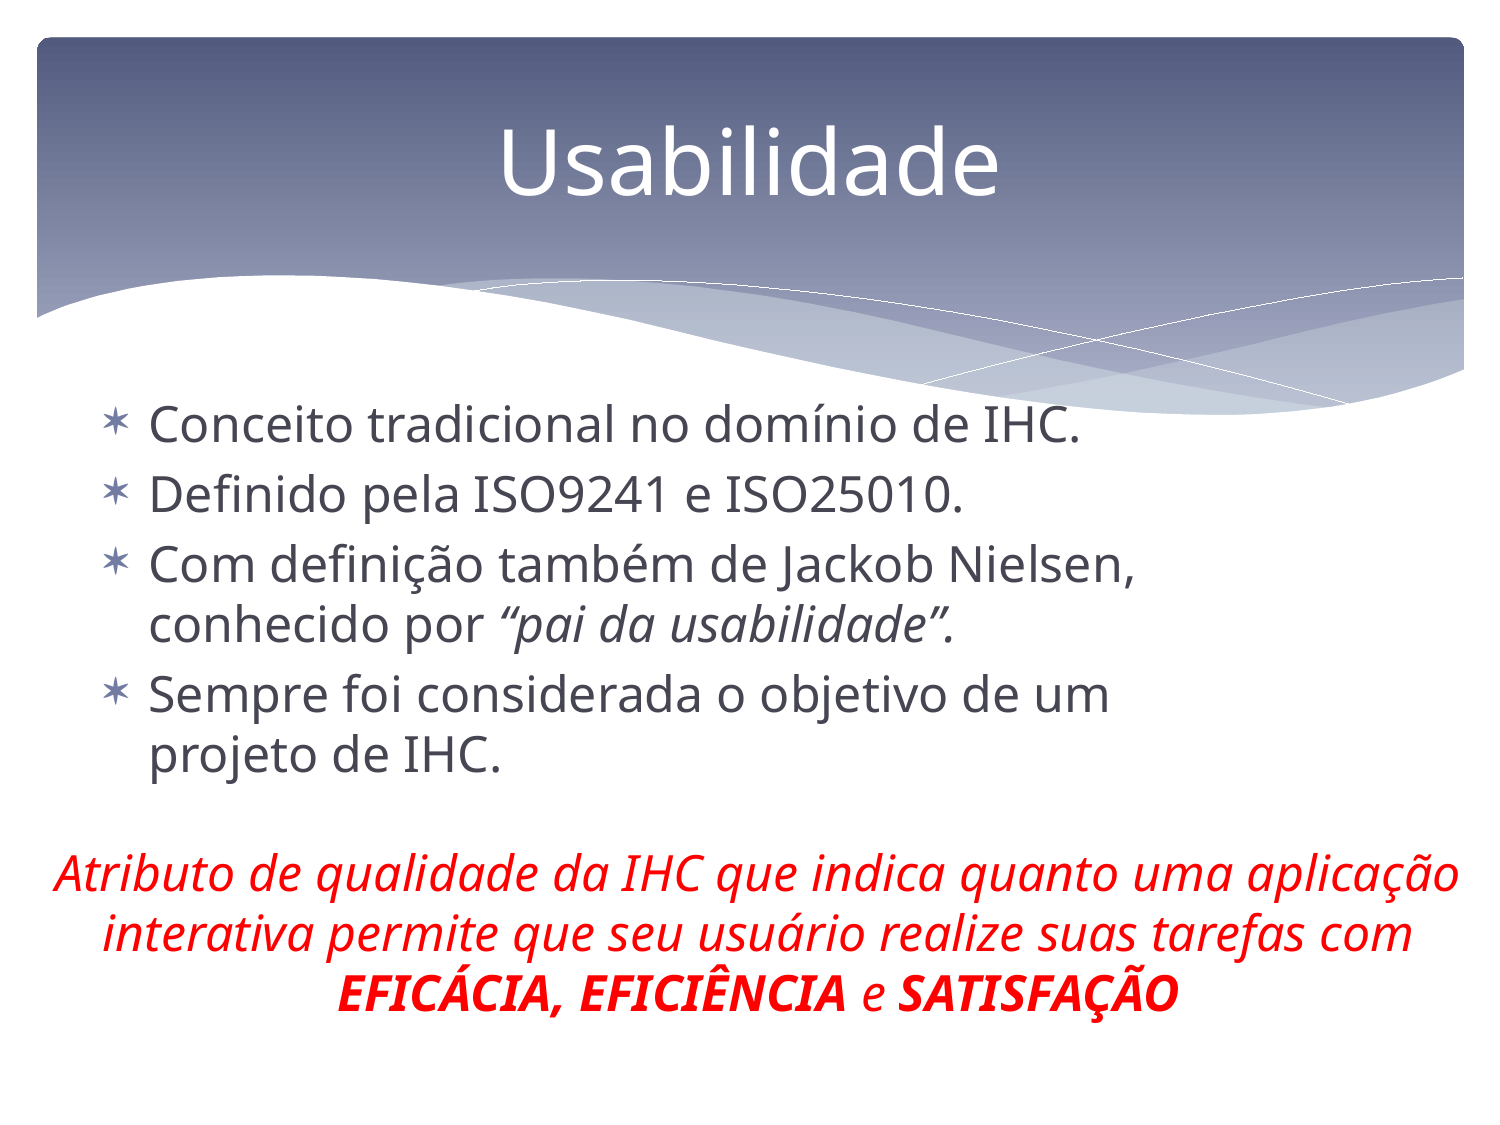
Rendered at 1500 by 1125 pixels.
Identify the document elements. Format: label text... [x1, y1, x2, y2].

text_box Atributo de qualidade da IHC que indica quanto uma aplicação interativa permite que seu usuário realize suas tarefas com EFICÁCIA, EFICIÊNCIA e SATISFAÇÃO [0, 834, 1500, 1029]
list Conceito tradicional no domínio de IHC. Definido pela ISO9241 e ISO25010. Com definição também de Jackob Nielsen, conhecido por “pai da usabilidade”. Sempre foi considerada o objetivo de um projeto de IHC. [88, 385, 1304, 834]
title Usabilidade [75, 55, 1425, 261]
